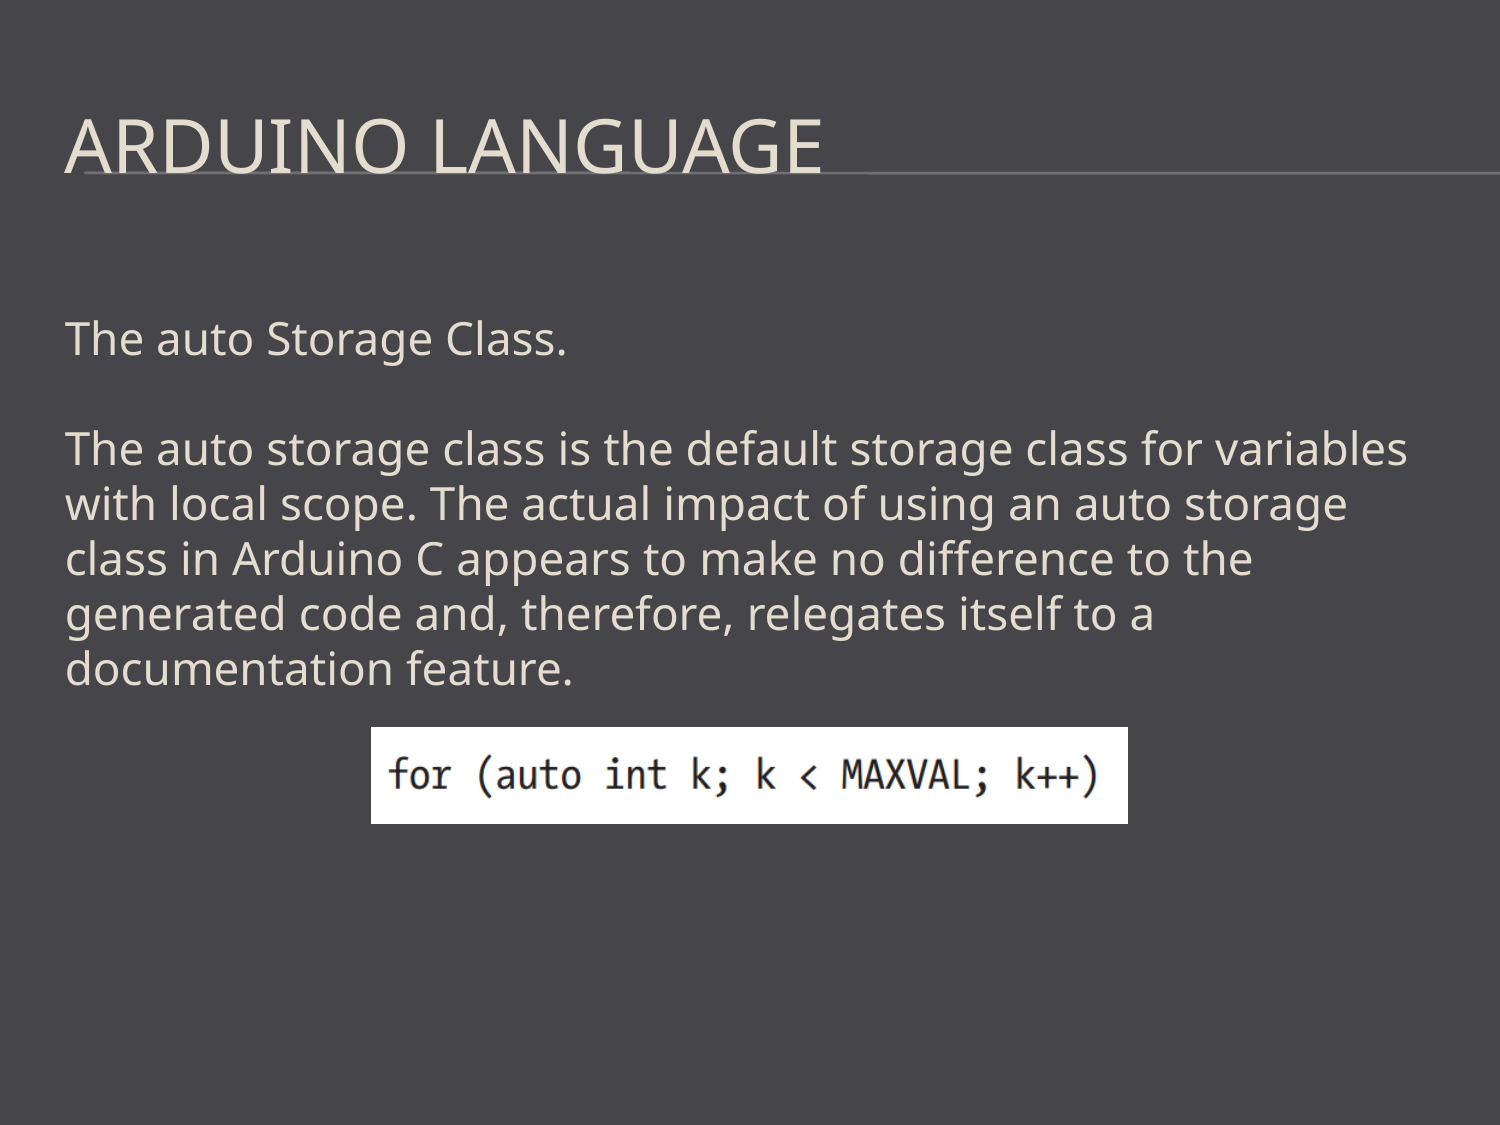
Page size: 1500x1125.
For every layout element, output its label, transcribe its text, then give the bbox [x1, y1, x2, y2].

title Arduino Language [50, 75, 1475, 213]
text_box The auto Storage Class. The auto storage class is the default storage class for variables with local scope. The actual impact of using an auto storage class in Arduino C appears to make no difference to the generated code and, therefore, relegates itself to a documentation feature. [50, 302, 1450, 758]
picture [371, 727, 1129, 825]
